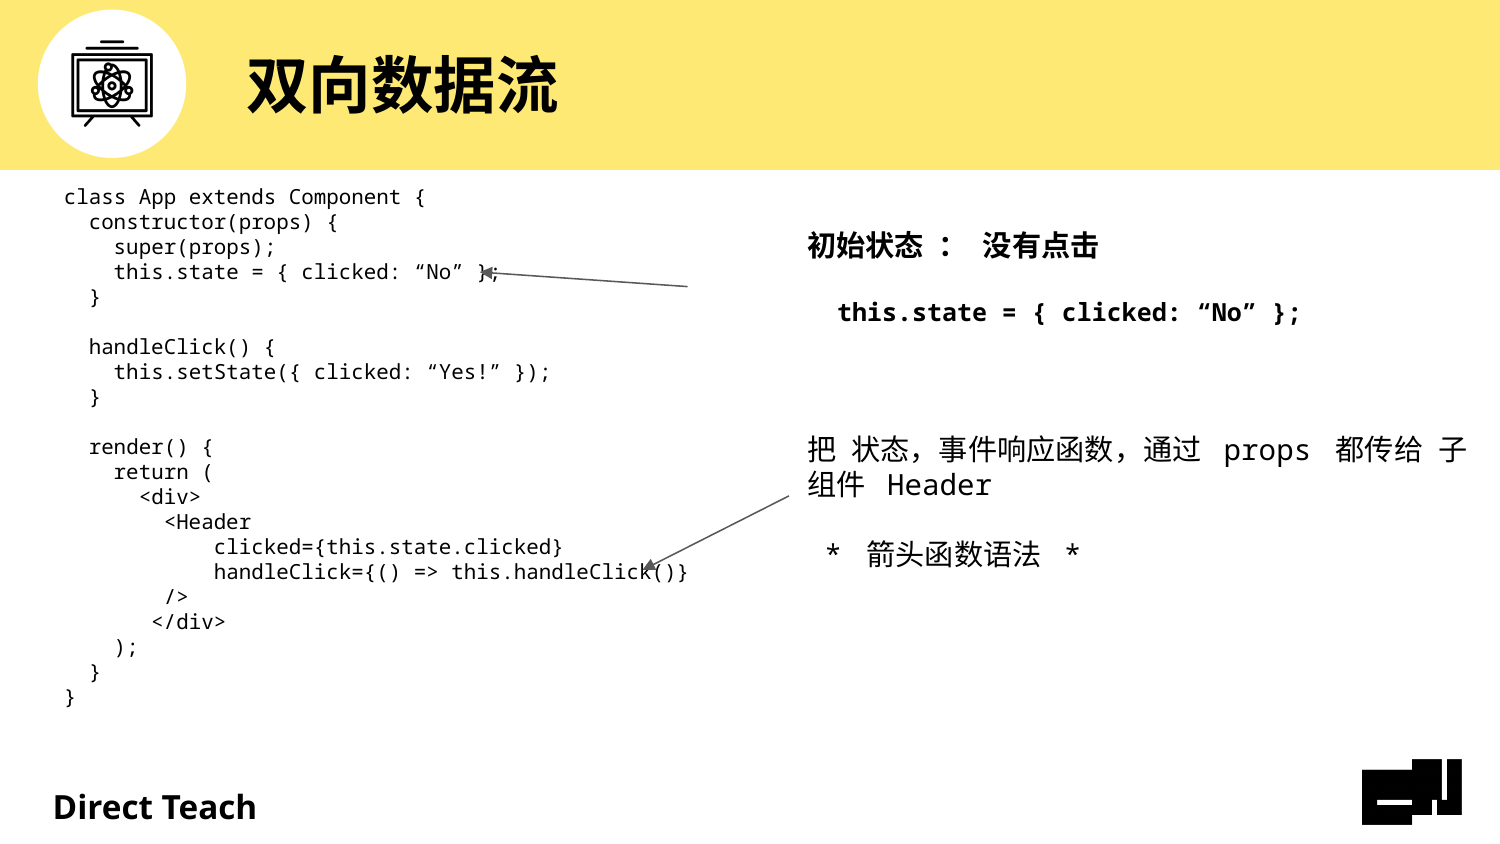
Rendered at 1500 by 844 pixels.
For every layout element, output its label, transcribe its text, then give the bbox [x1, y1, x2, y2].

text_box 初始状态 ： 没有点击 this.state = { clicked: “No” }; 把 状态，事件响应函数，通过 props 都传给 子组件 Header * 箭头函数语法 * [791, 211, 1500, 704]
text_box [479, 271, 688, 287]
title 双向数据流 [231, 9, 1463, 158]
picture [1362, 759, 1462, 825]
list class App extends Component { constructor(props) { super(props); this.state = { clicked: “No” }; } handleClick() { this.setState({ clicked: “Yes!” }); } render() { return ( <div> <Header clicked={this.state.clicked} handleClick={() => this.handleClick()} /> </div> ); } } [48, 168, 780, 823]
picture [67, 38, 157, 129]
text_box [642, 495, 790, 571]
